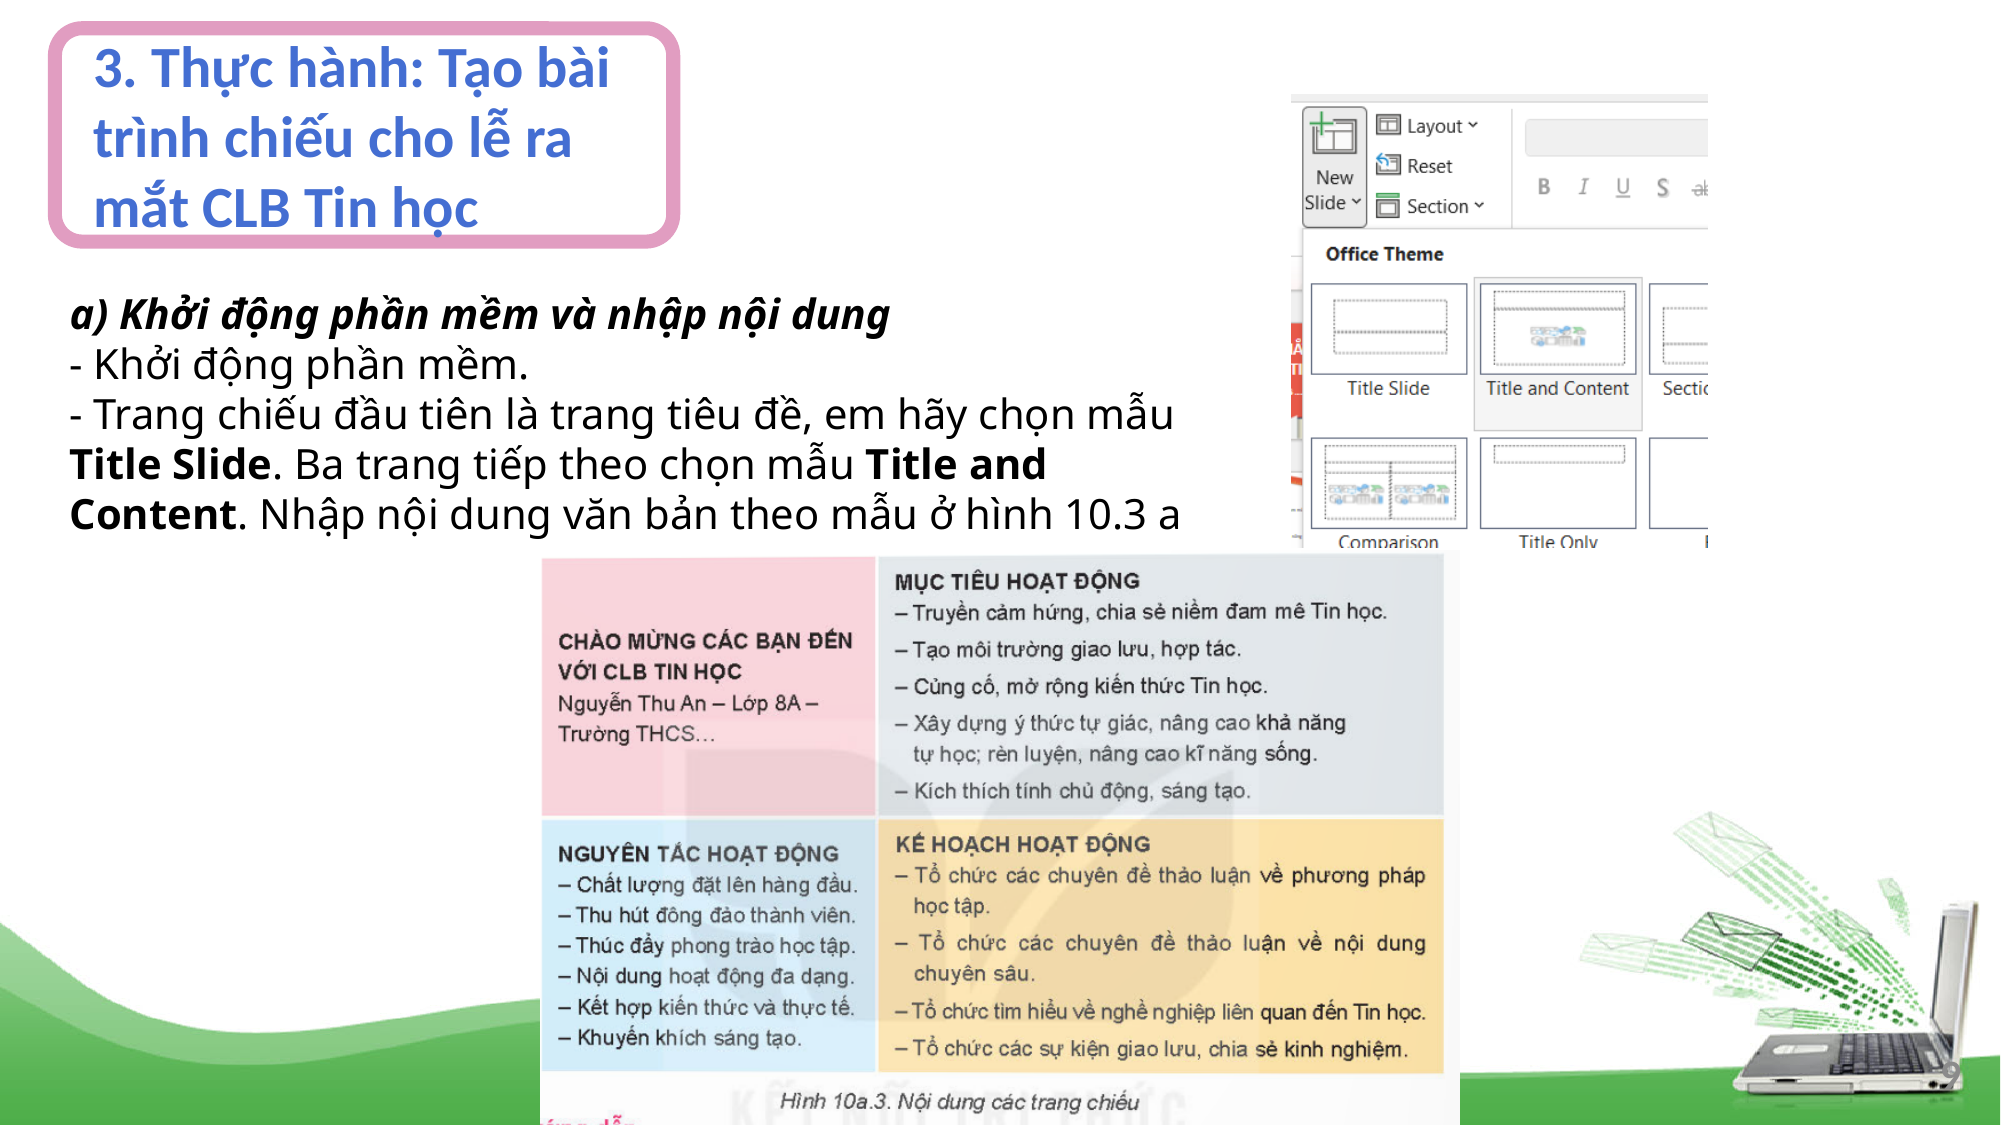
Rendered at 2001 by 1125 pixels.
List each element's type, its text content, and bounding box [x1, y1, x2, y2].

text_box a) Khởi động phần mềm và nhập nội dung - Khởi động phần mềm. - Trang chiếu đầu tiên là trang tiêu đề, em hãy chọn mẫu Title Slide. Ba trang tiếp theo chọn mẫu Title and Content. Nhập nội dung văn bản theo mẫu ở hình 10.3 a [54, 280, 1209, 546]
slide_number 9 [1526, 1042, 1977, 1103]
picture [0, 0, 2001, 1125]
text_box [54, 21, 674, 249]
